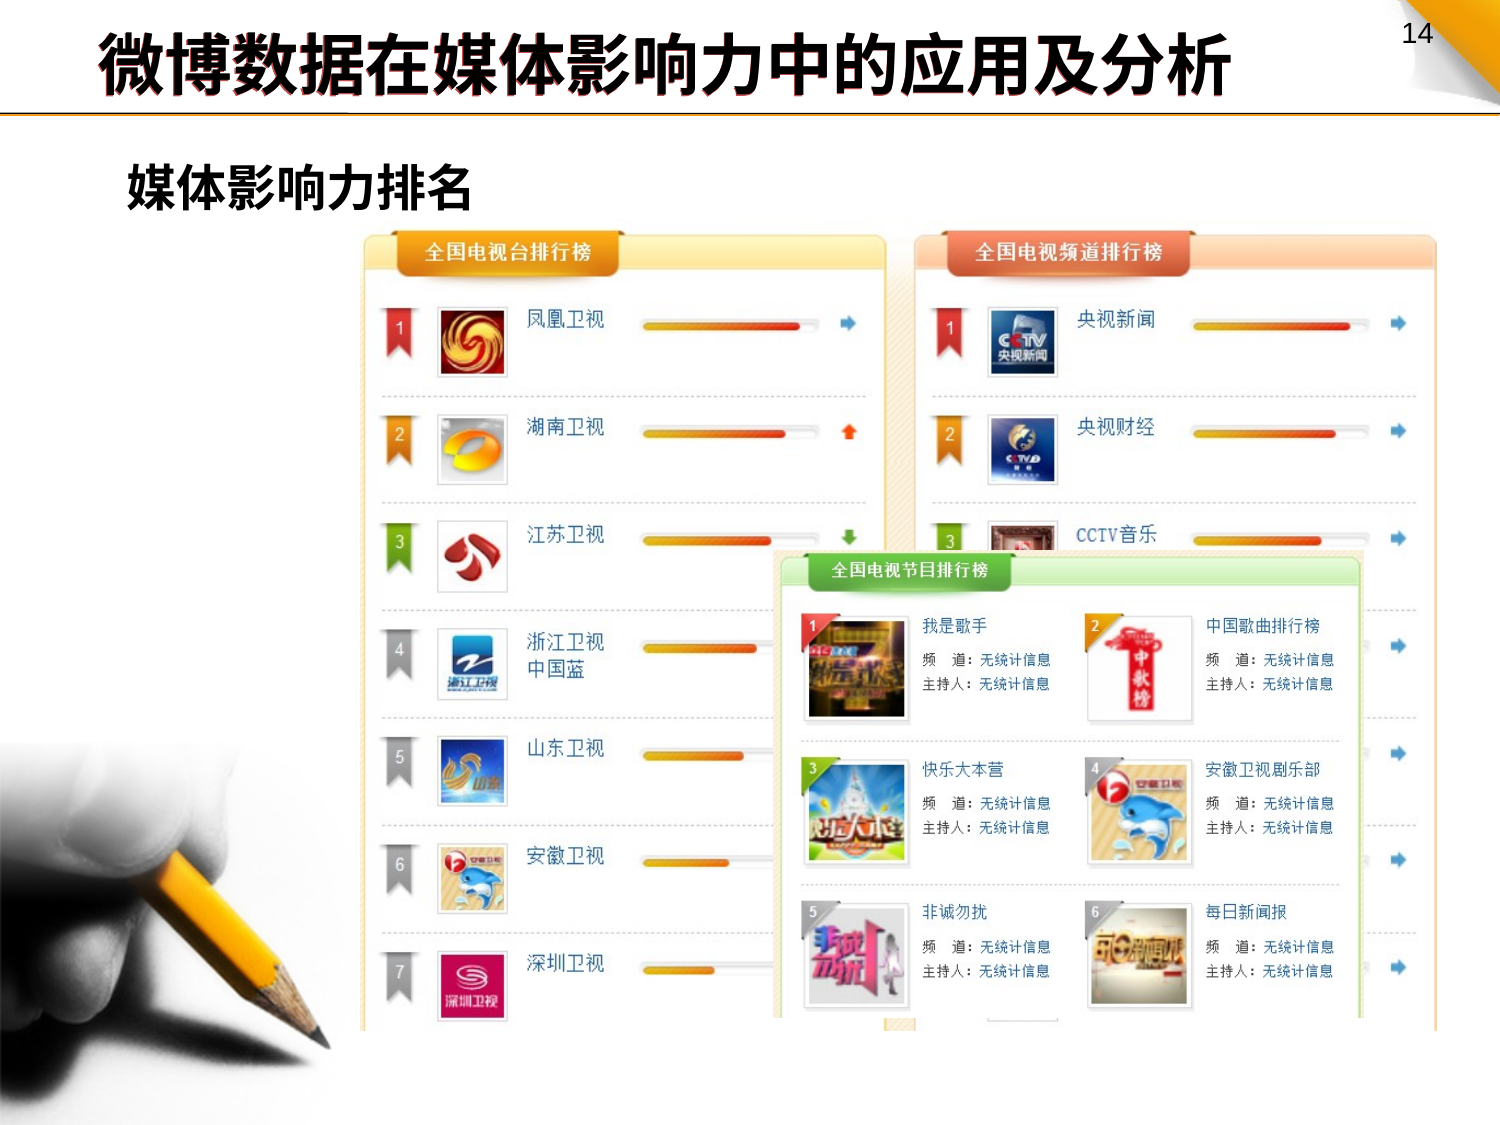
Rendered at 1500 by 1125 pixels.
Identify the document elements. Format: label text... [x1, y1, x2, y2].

text_box 媒体影响力排名 [112, 148, 762, 224]
text_box 微博数据在媒体影响力中的应用及分析 [84, 15, 1249, 111]
picture [0, 116, 1500, 1125]
picture [0, 0, 1500, 112]
